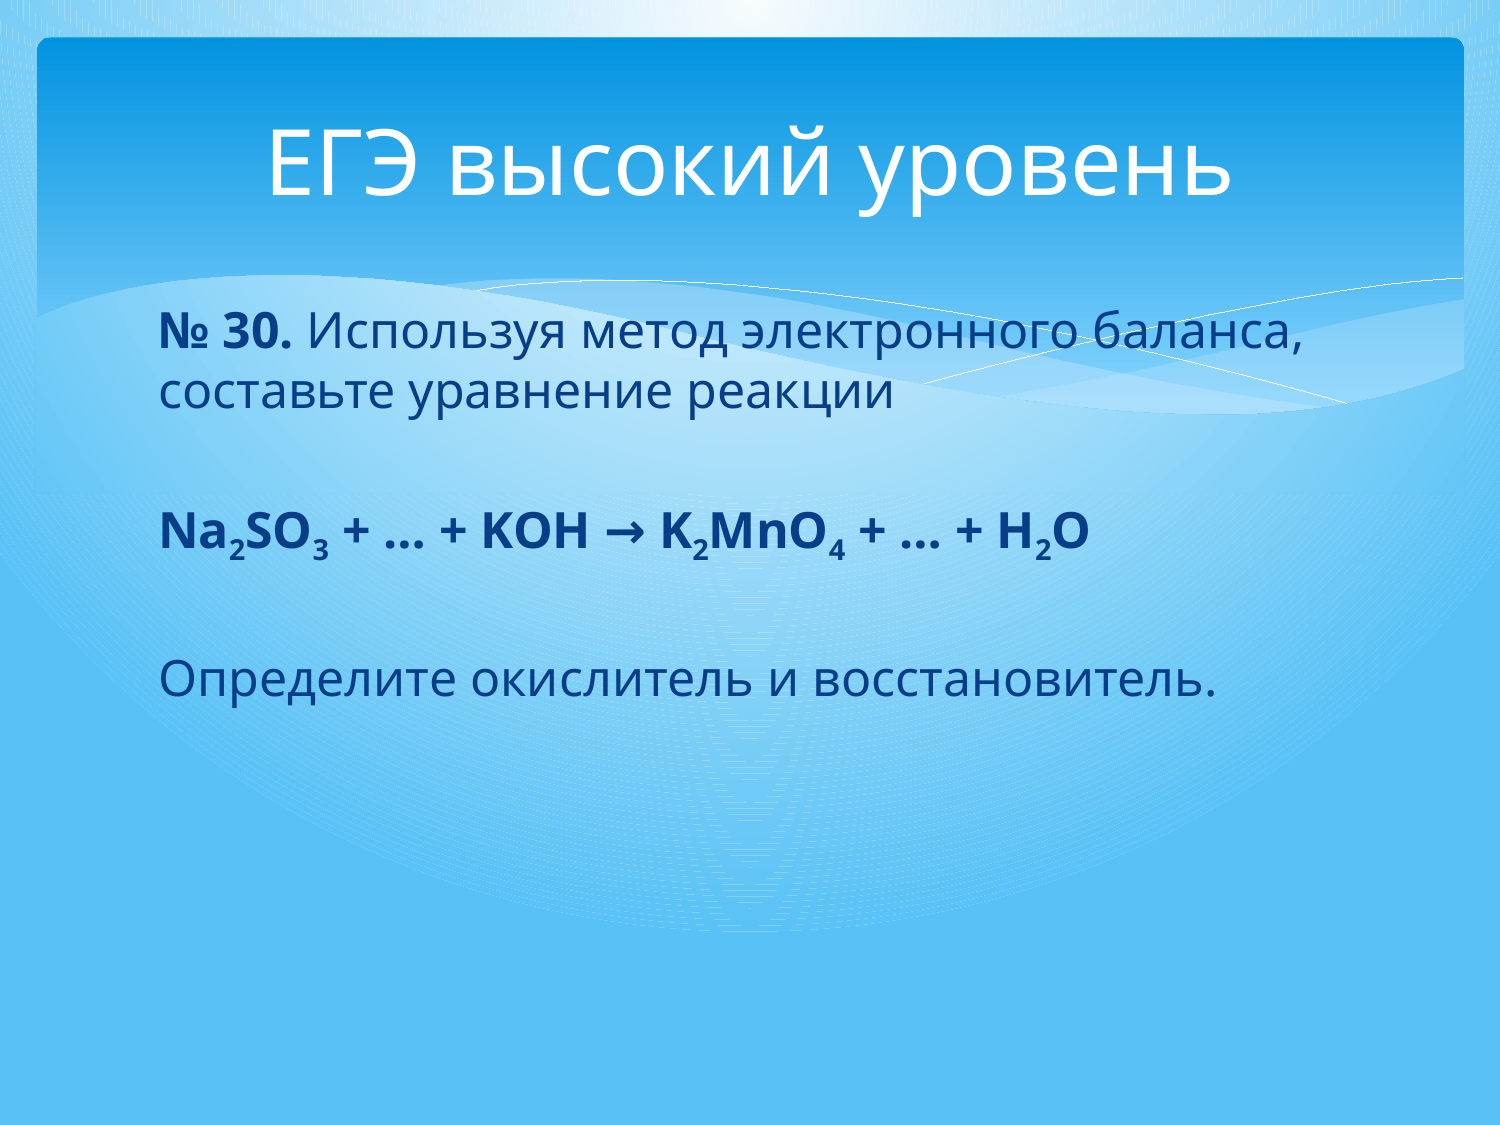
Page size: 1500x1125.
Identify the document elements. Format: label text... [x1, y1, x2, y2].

list № 30. Используя метод электронного баланса, составьте уравнение реакции Na2SO3 + … + KOH → K2MnO4 + … + H2O Определите окислитель и восстановитель. [143, 290, 1359, 1005]
title ЕГЭ высокий уровень [75, 55, 1425, 261]
